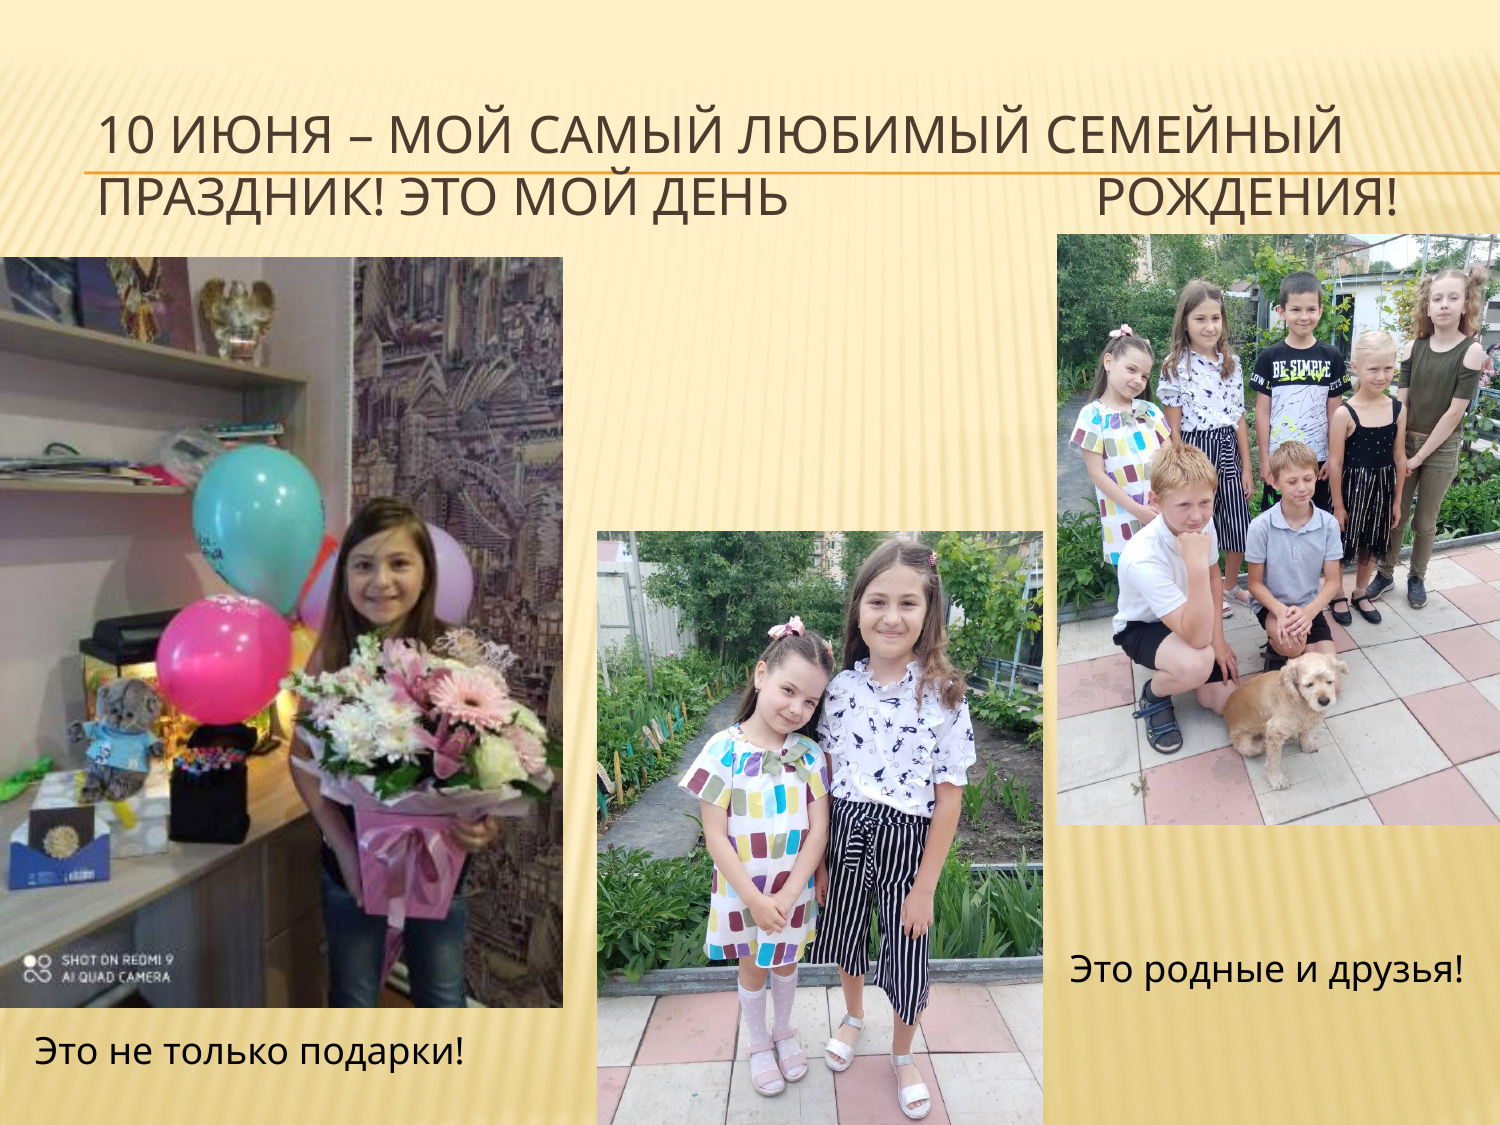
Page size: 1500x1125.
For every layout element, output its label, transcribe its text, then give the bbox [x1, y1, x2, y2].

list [0, 257, 563, 1009]
text_box Это не только подарки! [19, 1026, 490, 1080]
title 10 июня – мой самый любимый семейный праздник! Это мой День рождения! [82, 70, 1432, 258]
text_box Это родные и друзья! [1055, 937, 1480, 998]
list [597, 530, 1044, 1125]
picture [1056, 234, 1500, 826]
